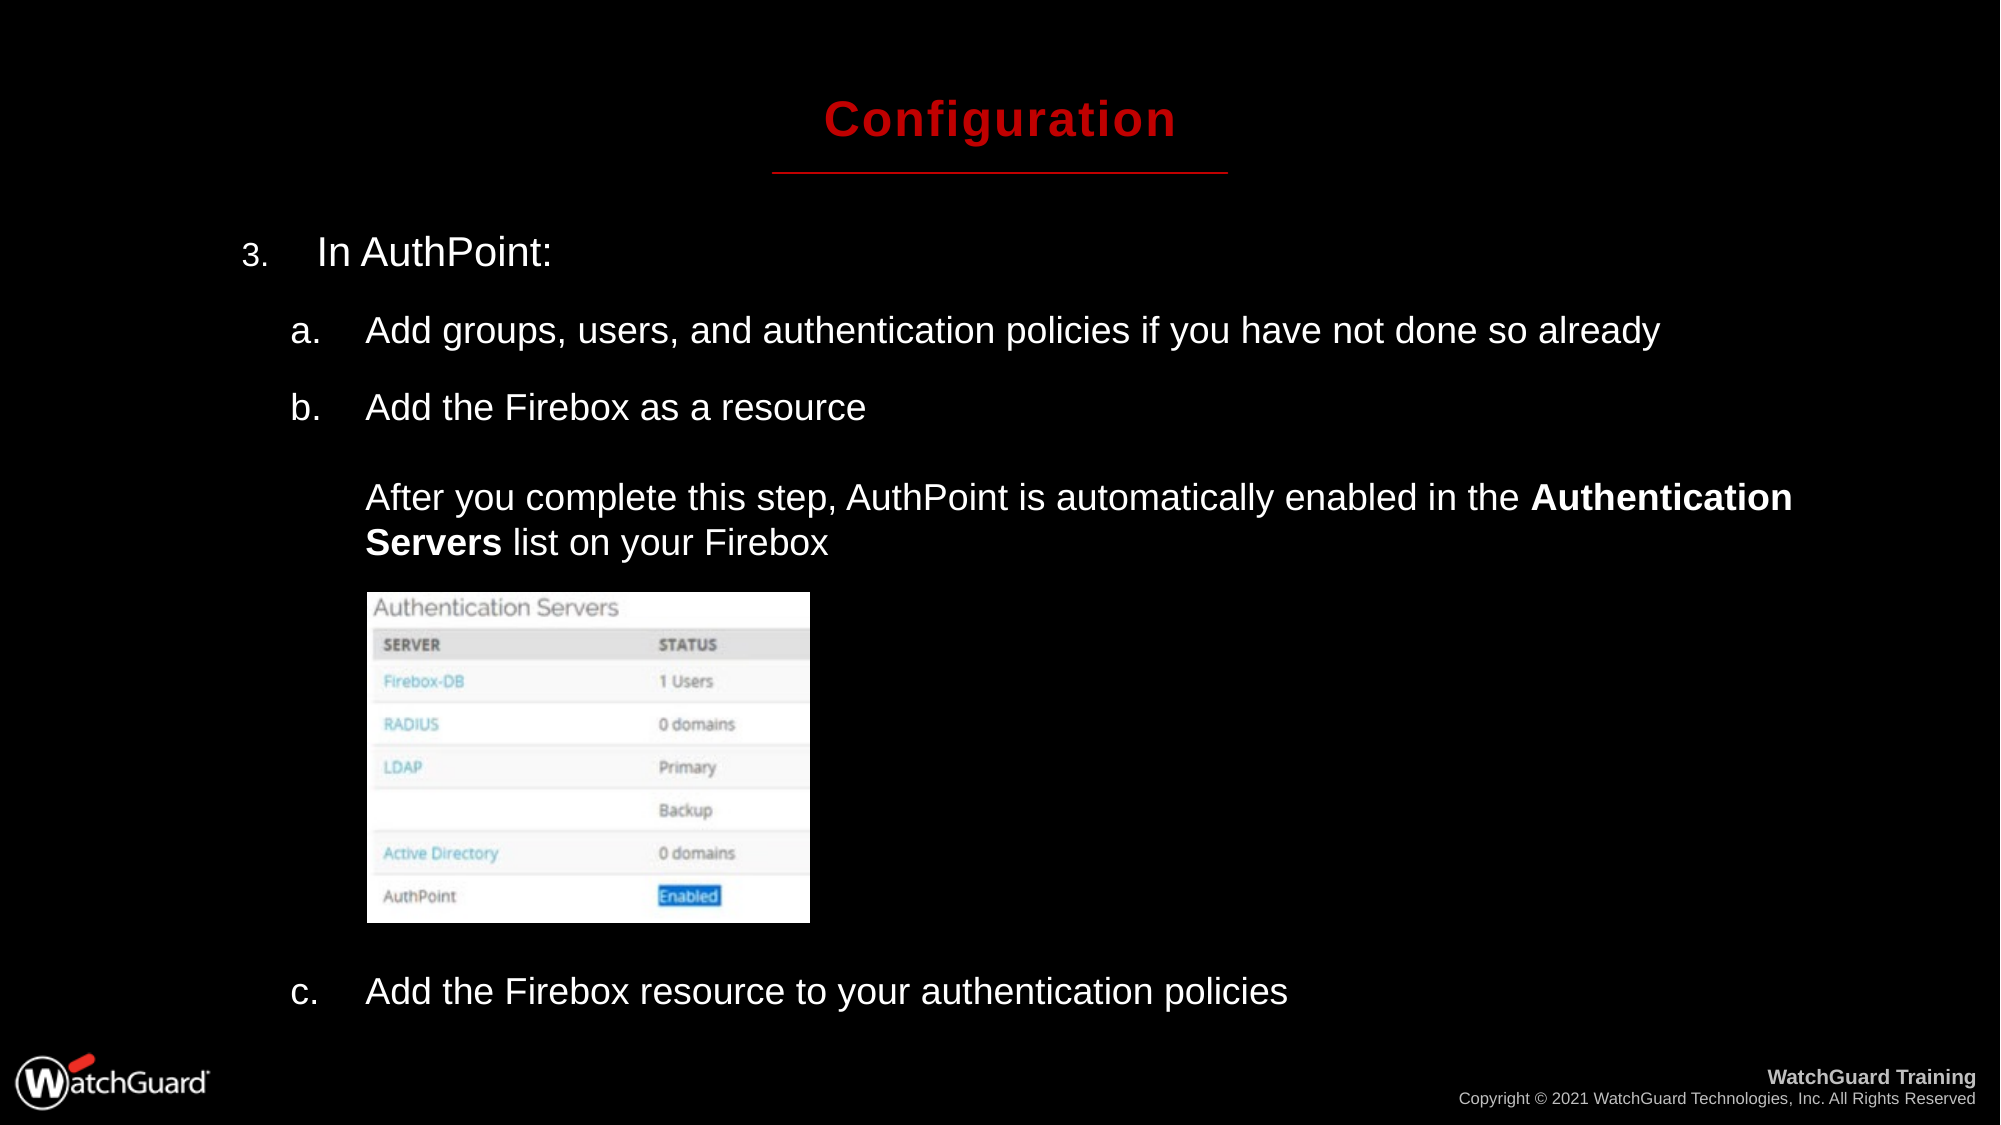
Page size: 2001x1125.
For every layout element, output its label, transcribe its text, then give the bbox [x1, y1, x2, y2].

list In AuthPoint: Add groups, users, and authentication policies if you have not done so already Add the Firebox as a resource After you complete this step, AuthPoint is automatically enabled in the Authentication Servers list on your Firebox Add the Firebox resource to your authentication policies [170, 217, 1830, 1047]
picture [367, 592, 810, 923]
title Configuration [347, 78, 1653, 154]
picture [6, 1044, 217, 1120]
